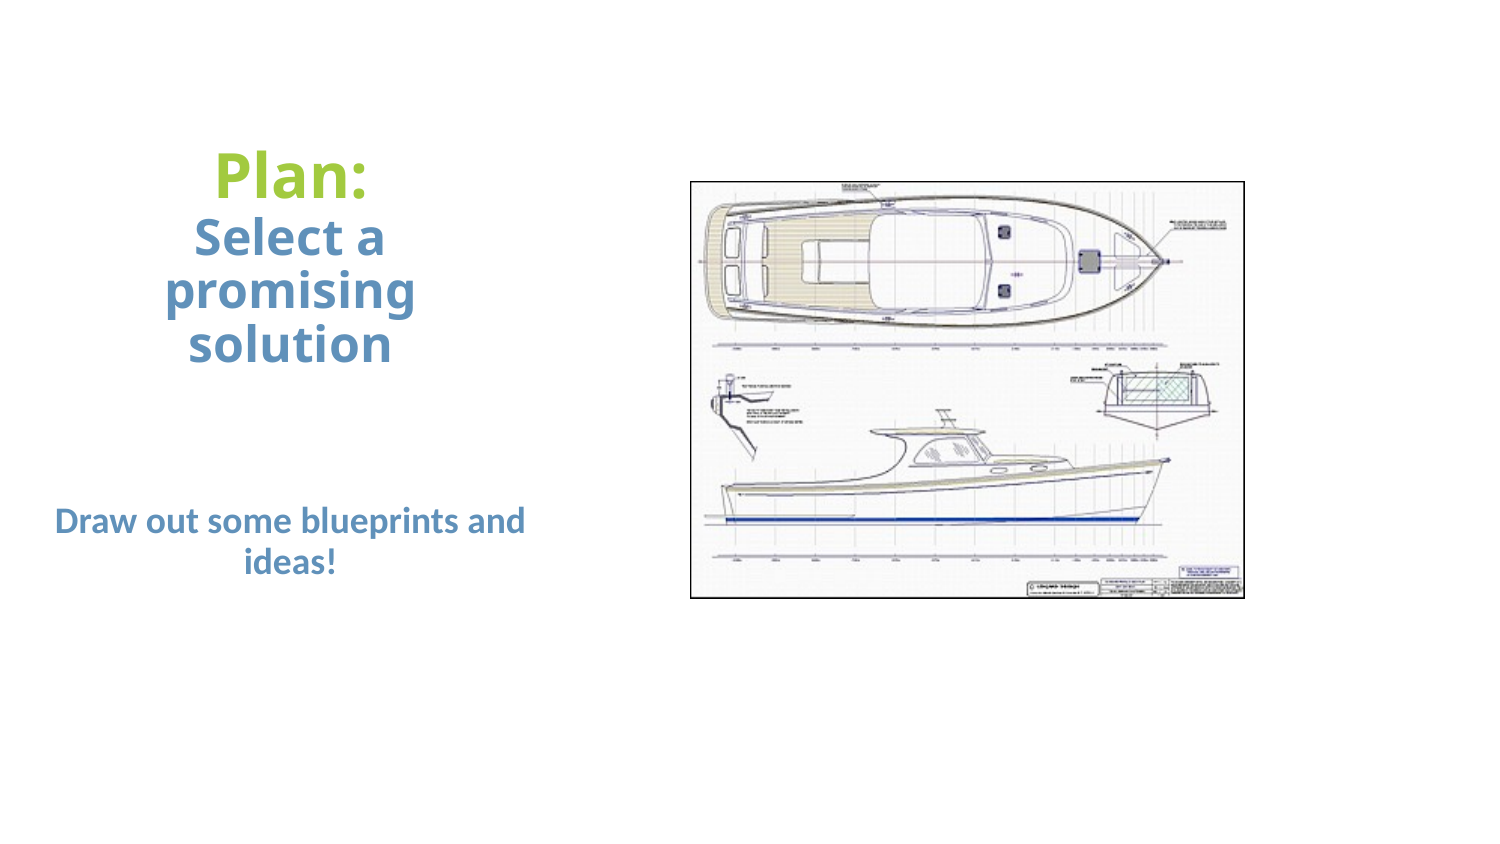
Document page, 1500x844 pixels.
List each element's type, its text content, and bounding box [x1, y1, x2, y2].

list Draw out some blueprints and ideas! [35, 407, 547, 638]
title Plan: Select a promising solution [60, 181, 522, 389]
picture [690, 181, 1245, 599]
